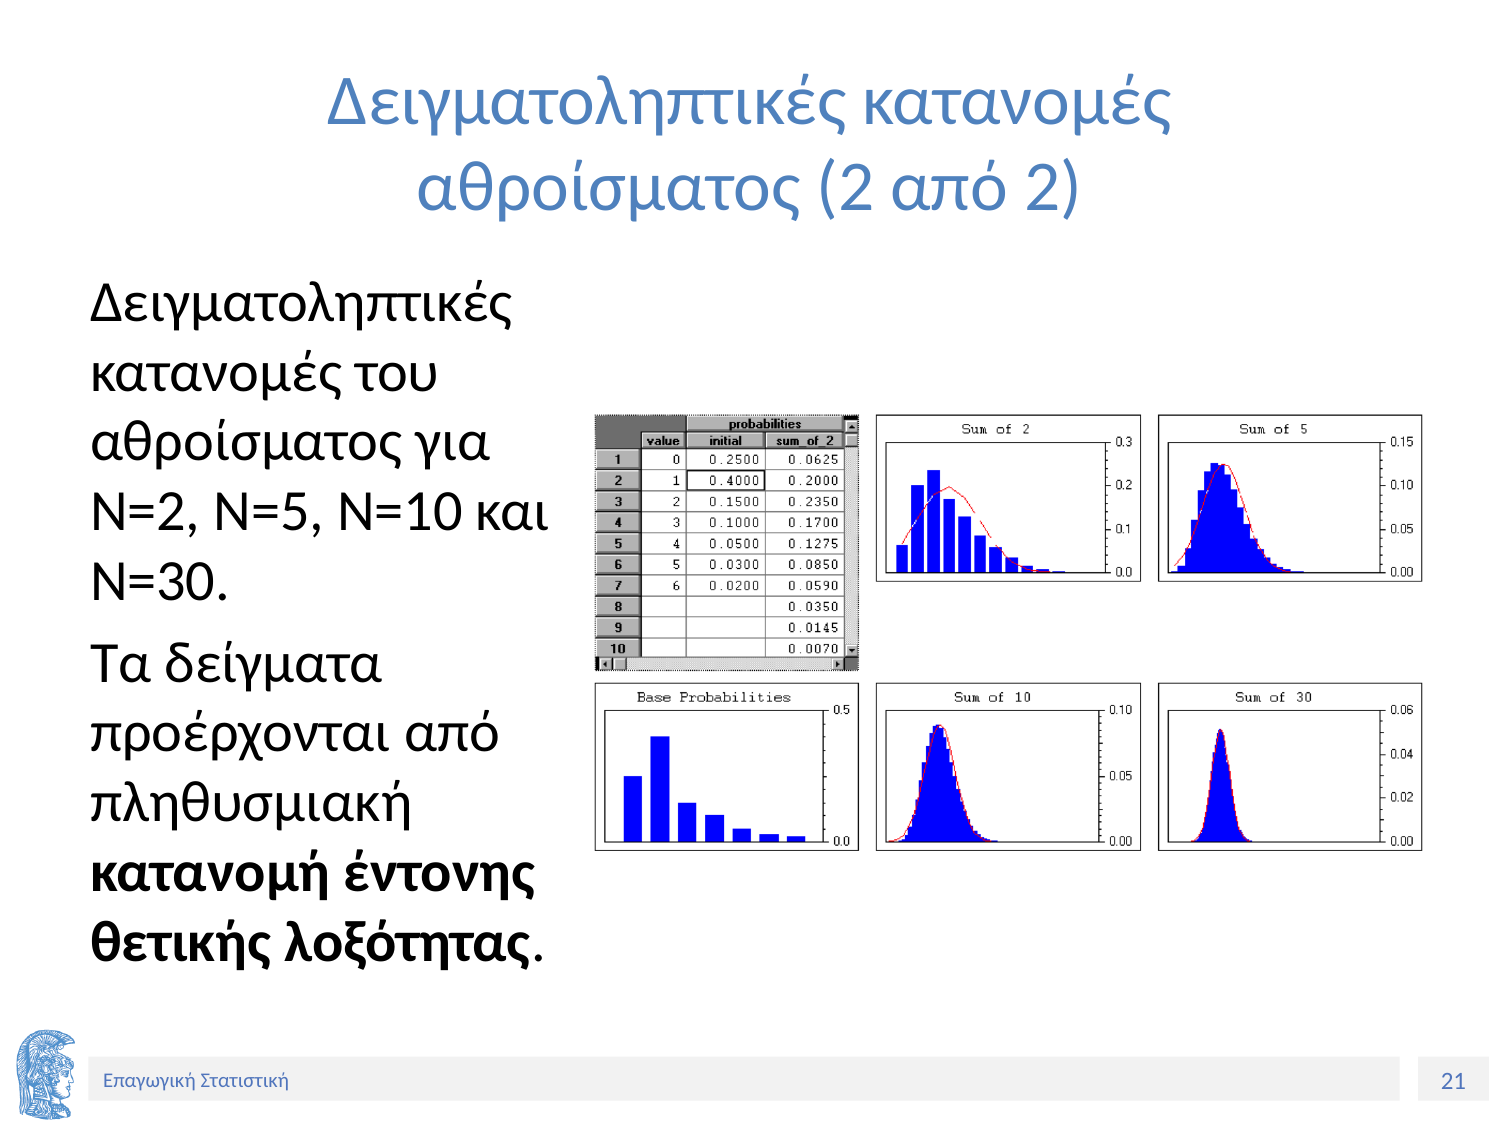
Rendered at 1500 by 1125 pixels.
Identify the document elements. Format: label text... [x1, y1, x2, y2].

list Δειγματοληπτικές κατανομές του αθροίσματος για Ν=2, Ν=5, Ν=10 και Ν=30. Τα δείγματα προέρχονται από πληθυσμιακή κατανομή έντονης θετικής λοξότητας. [75, 255, 569, 1012]
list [586, 255, 1426, 1012]
title Δειγματοληπτικές κατανομές αθροίσματος (2 από 2) [75, 44, 1425, 233]
picture [9, 1026, 81, 1120]
